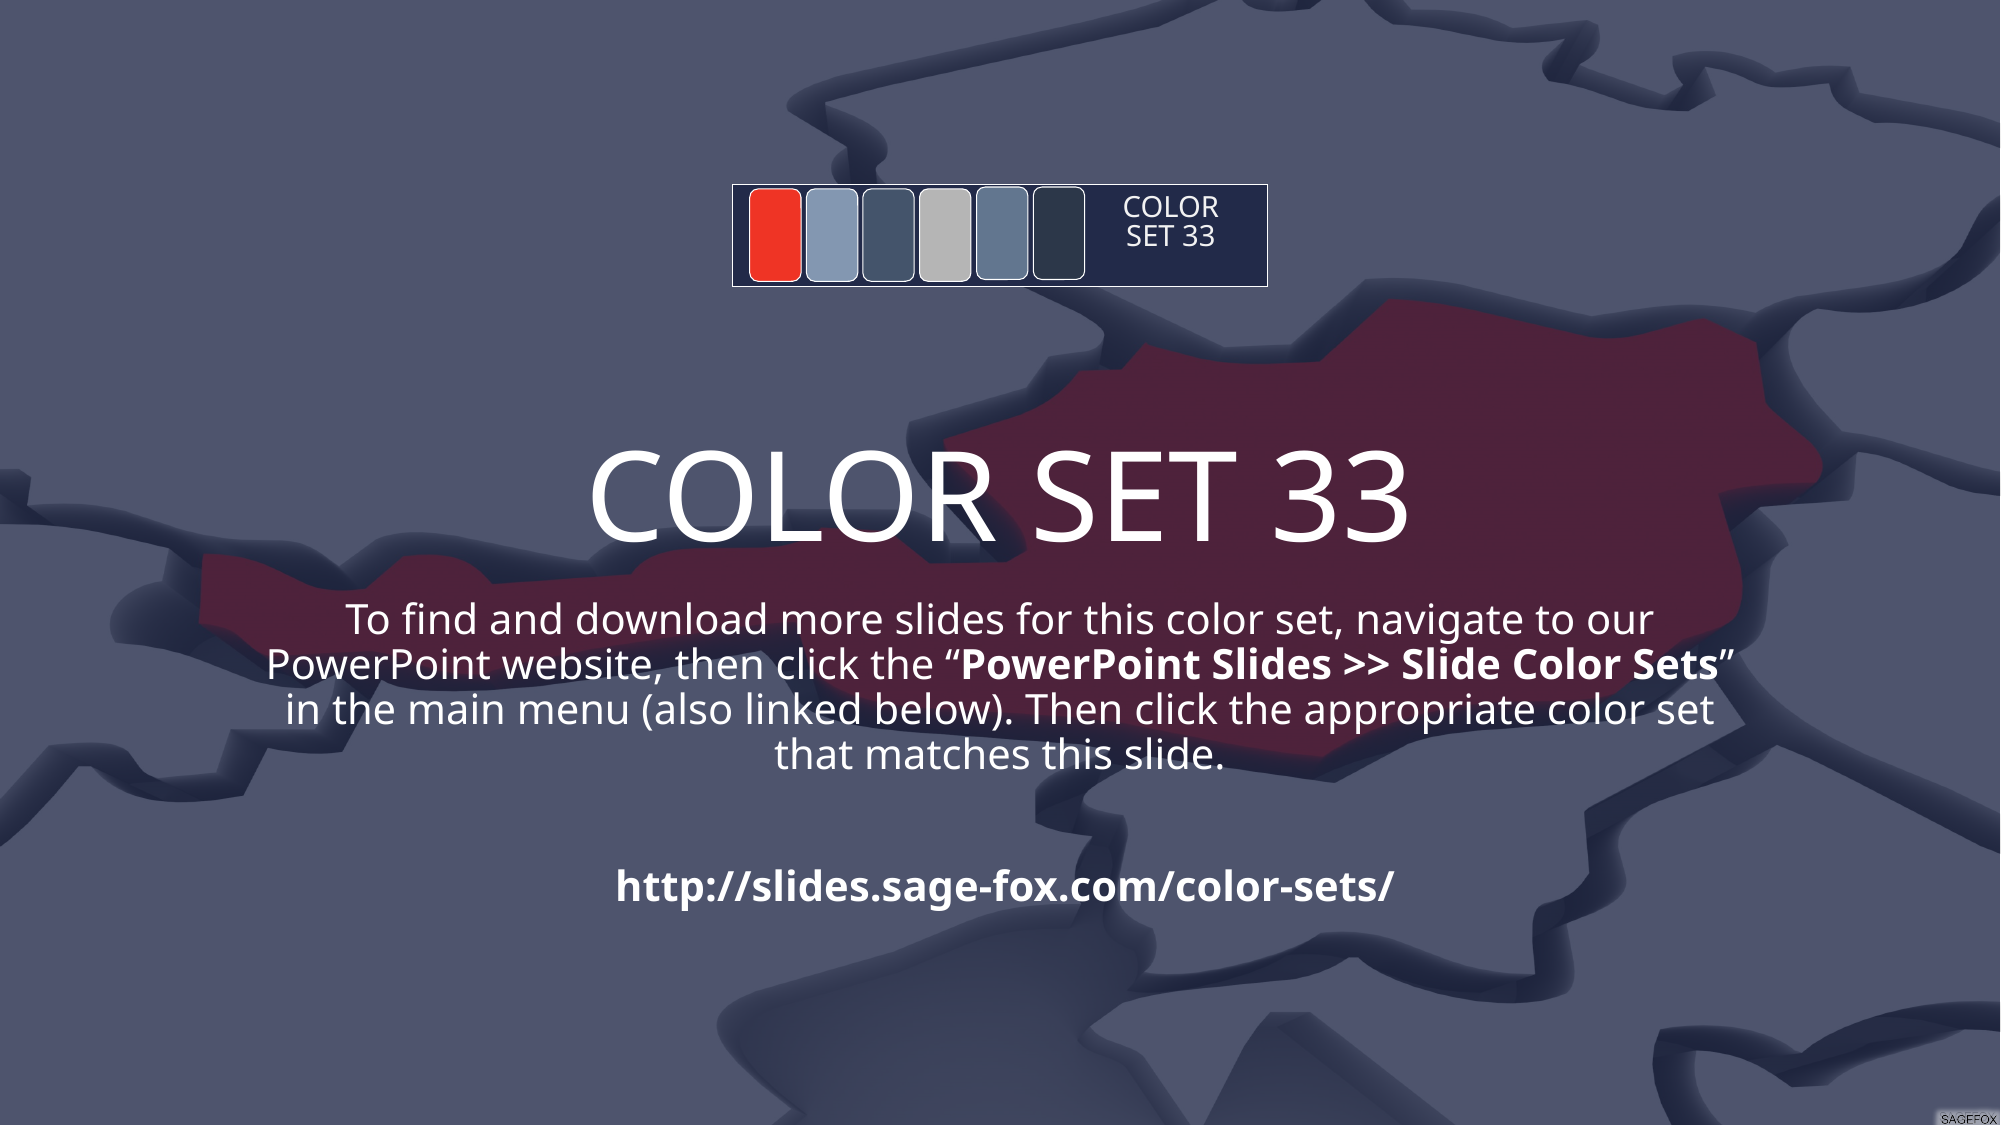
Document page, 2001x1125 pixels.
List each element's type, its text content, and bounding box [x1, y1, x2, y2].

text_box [732, 184, 1268, 290]
picture [1938, 1114, 1999, 1125]
title COLOR SET 33 [249, 184, 1750, 576]
subtitle To find and download more slides for this color set, navigate to our PowerPoint website, then click the “PowerPoint Slides >> Slide Color Sets” in the main menu (also linked below). Then click the appropriate color set that matches this slide. http://slides.sage-fox.com/color-sets/ [249, 590, 1750, 863]
